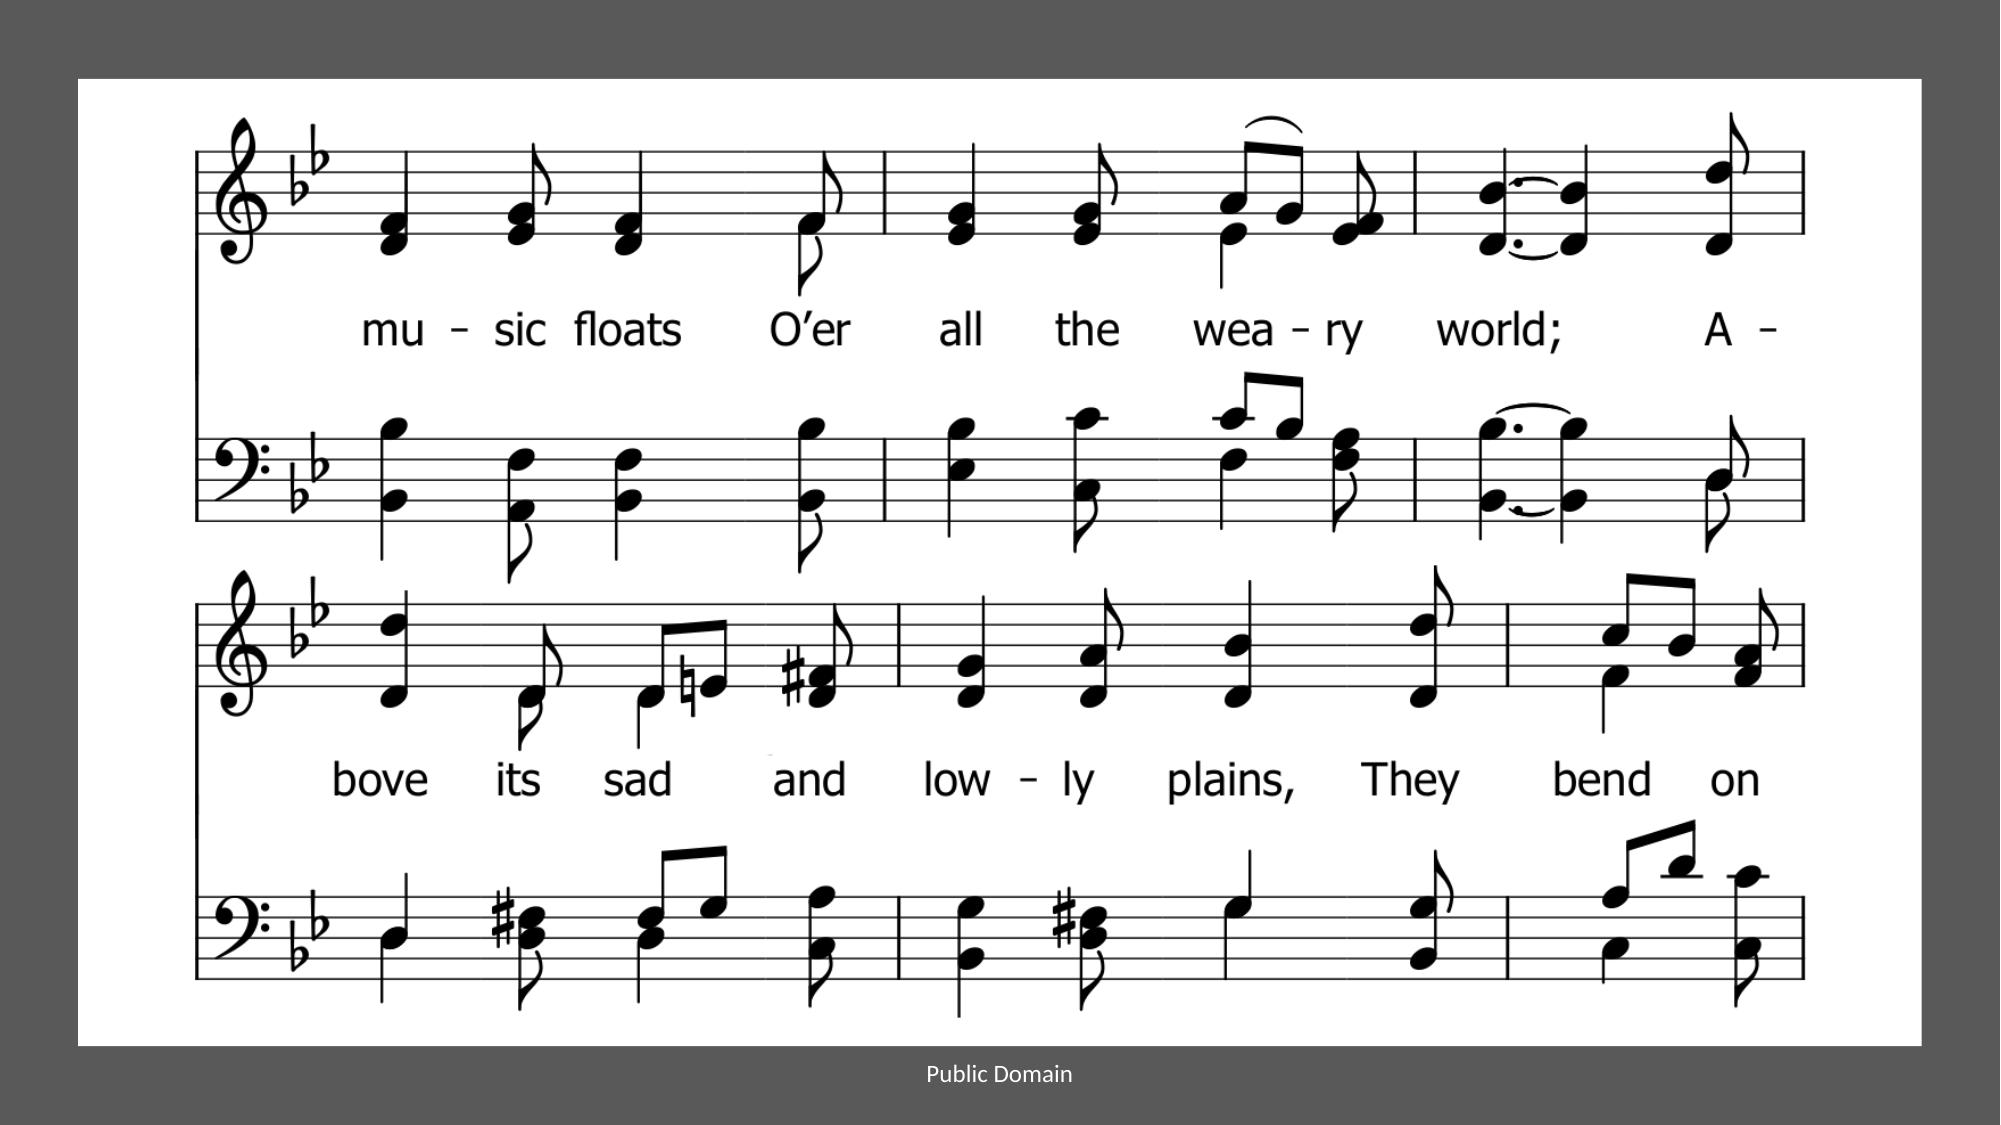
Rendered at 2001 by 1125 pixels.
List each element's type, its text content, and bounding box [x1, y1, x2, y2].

picture [194, 105, 1806, 1020]
text_box [77, 78, 1923, 1047]
text_box [0, 0, 2000, 1125]
footer Public Domain [662, 1042, 1338, 1103]
